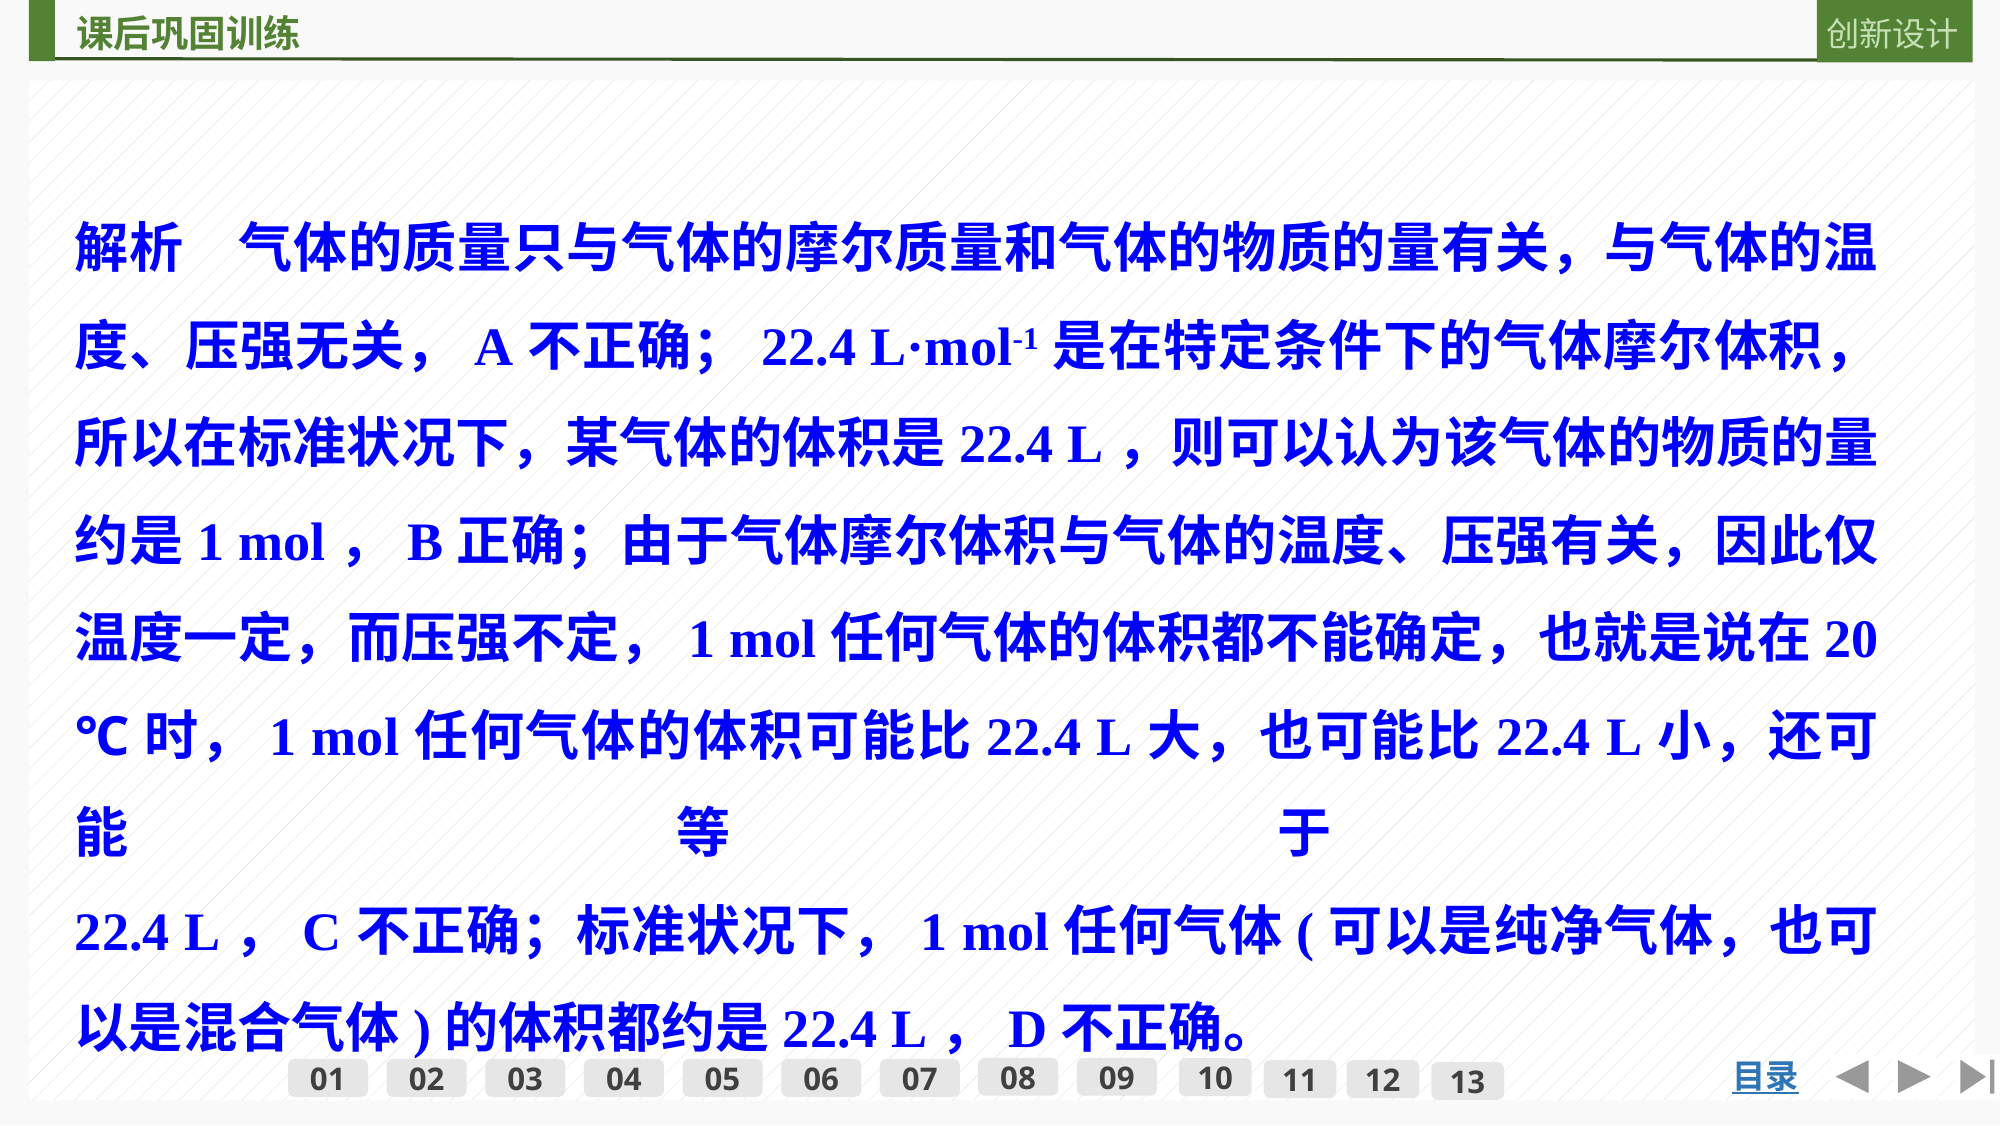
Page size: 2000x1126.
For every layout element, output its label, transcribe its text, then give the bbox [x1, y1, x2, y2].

text_box 解析 气体的质量只与气体的摩尔质量和气体的物质的量有关，与气体的温度、压强无关，A不正确；22.4 L·mol-1是在特定条件下的气体摩尔体积，所以在标准状况下，某气体的体积是22.4 L，则可以认为该气体的物质的量约是1 mol，B正确；由于气体摩尔体积与气体的温度、压强有关，因此仅温度一定，而压强不定，1 mol任何气体的体积都不能确定，也就是说在20 ℃时，1 mol任何气体的体积可能比22.4 L大，也可能比22.4 L小，还可能等于 22.4 L，C不正确；标准状况下，1 mol任何气体(可以是纯净气体，也可以是混合气体)的体积都约是22.4 L，D不正确。 [54, 171, 1900, 1069]
